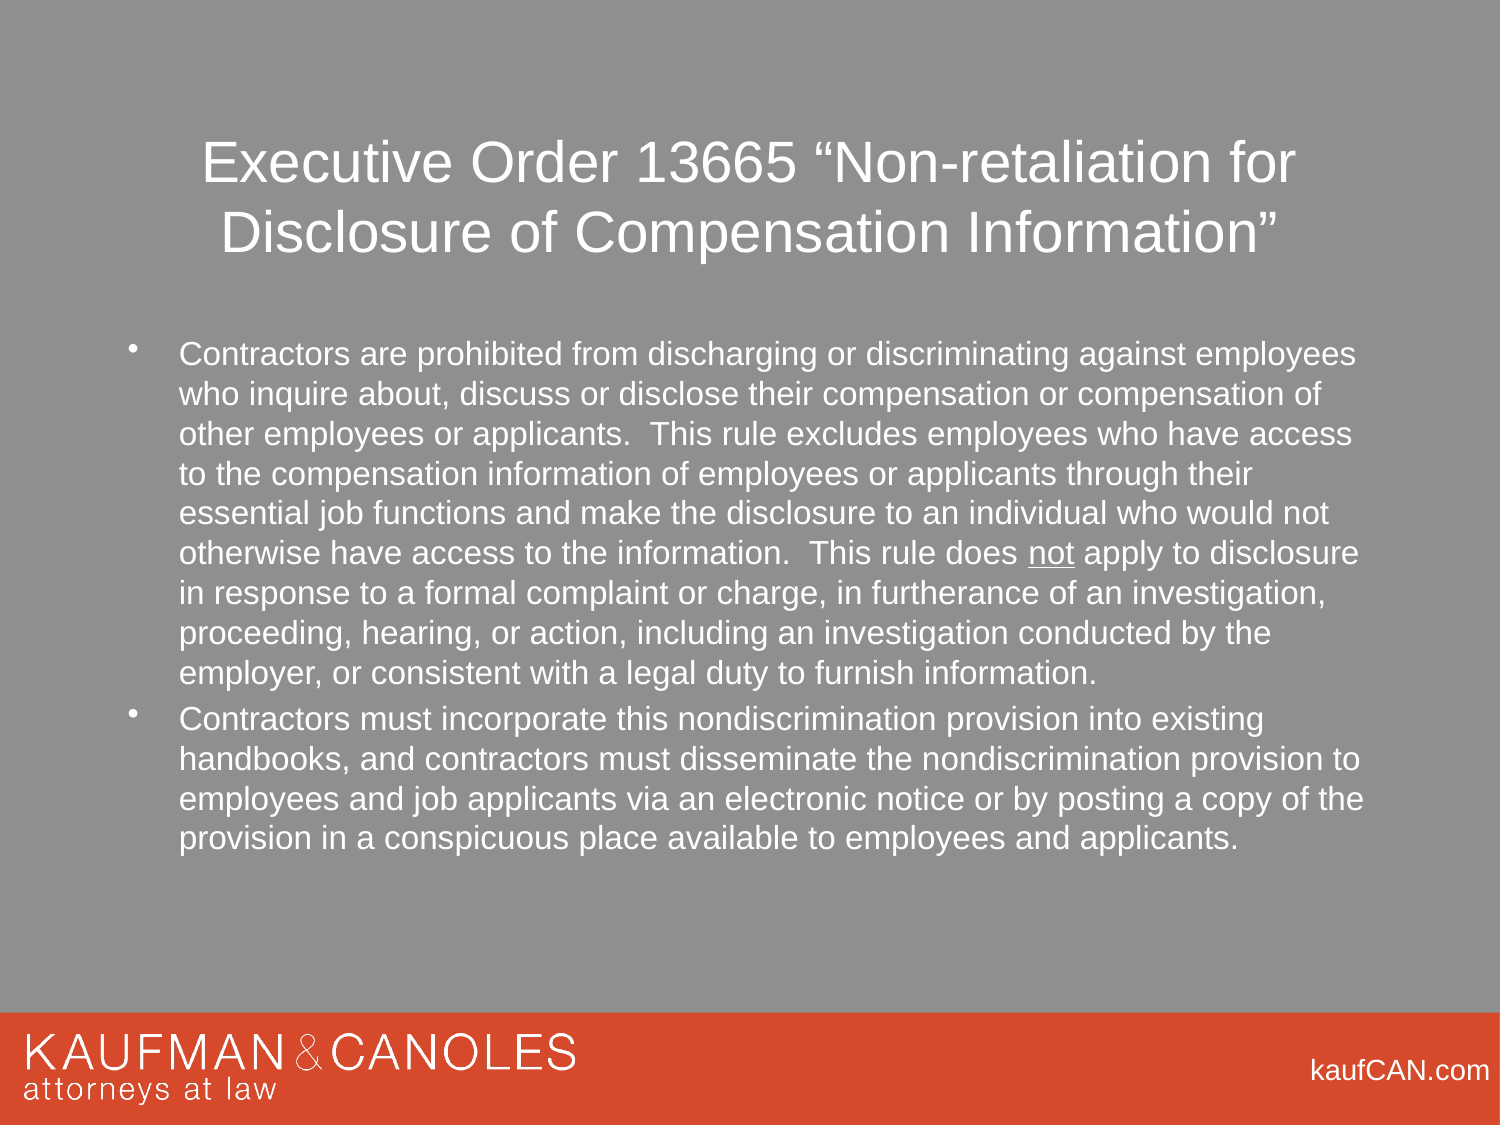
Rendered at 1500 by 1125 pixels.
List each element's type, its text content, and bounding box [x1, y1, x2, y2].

title Executive Order 13665 “Non-retaliation for Disclosure of Compensation Information” [112, 99, 1388, 288]
picture [24, 1033, 575, 1105]
list Contractors are prohibited from discharging or discriminating against employees who inquire about, discuss or disclose their compensation or compensation of other employees or applicants. This rule excludes employees who have access to the compensation information of employees or applicants through their essential job functions and make the disclosure to an individual who would not otherwise have access to the information. This rule does not apply to disclosure in response to a formal complaint or charge, in furtherance of an investigation, proceeding, hearing, or action, including an investigation conducted by the employer, or consistent with a legal duty to furnish information. Contractors must incorporate this nondiscrimination provision into existing handbooks, and contractors must disseminate the nondiscrimination provision to employees and job applicants via an electronic notice or by posting a copy of the provision in a conspicuous place available to employees and applicants. [112, 324, 1388, 925]
